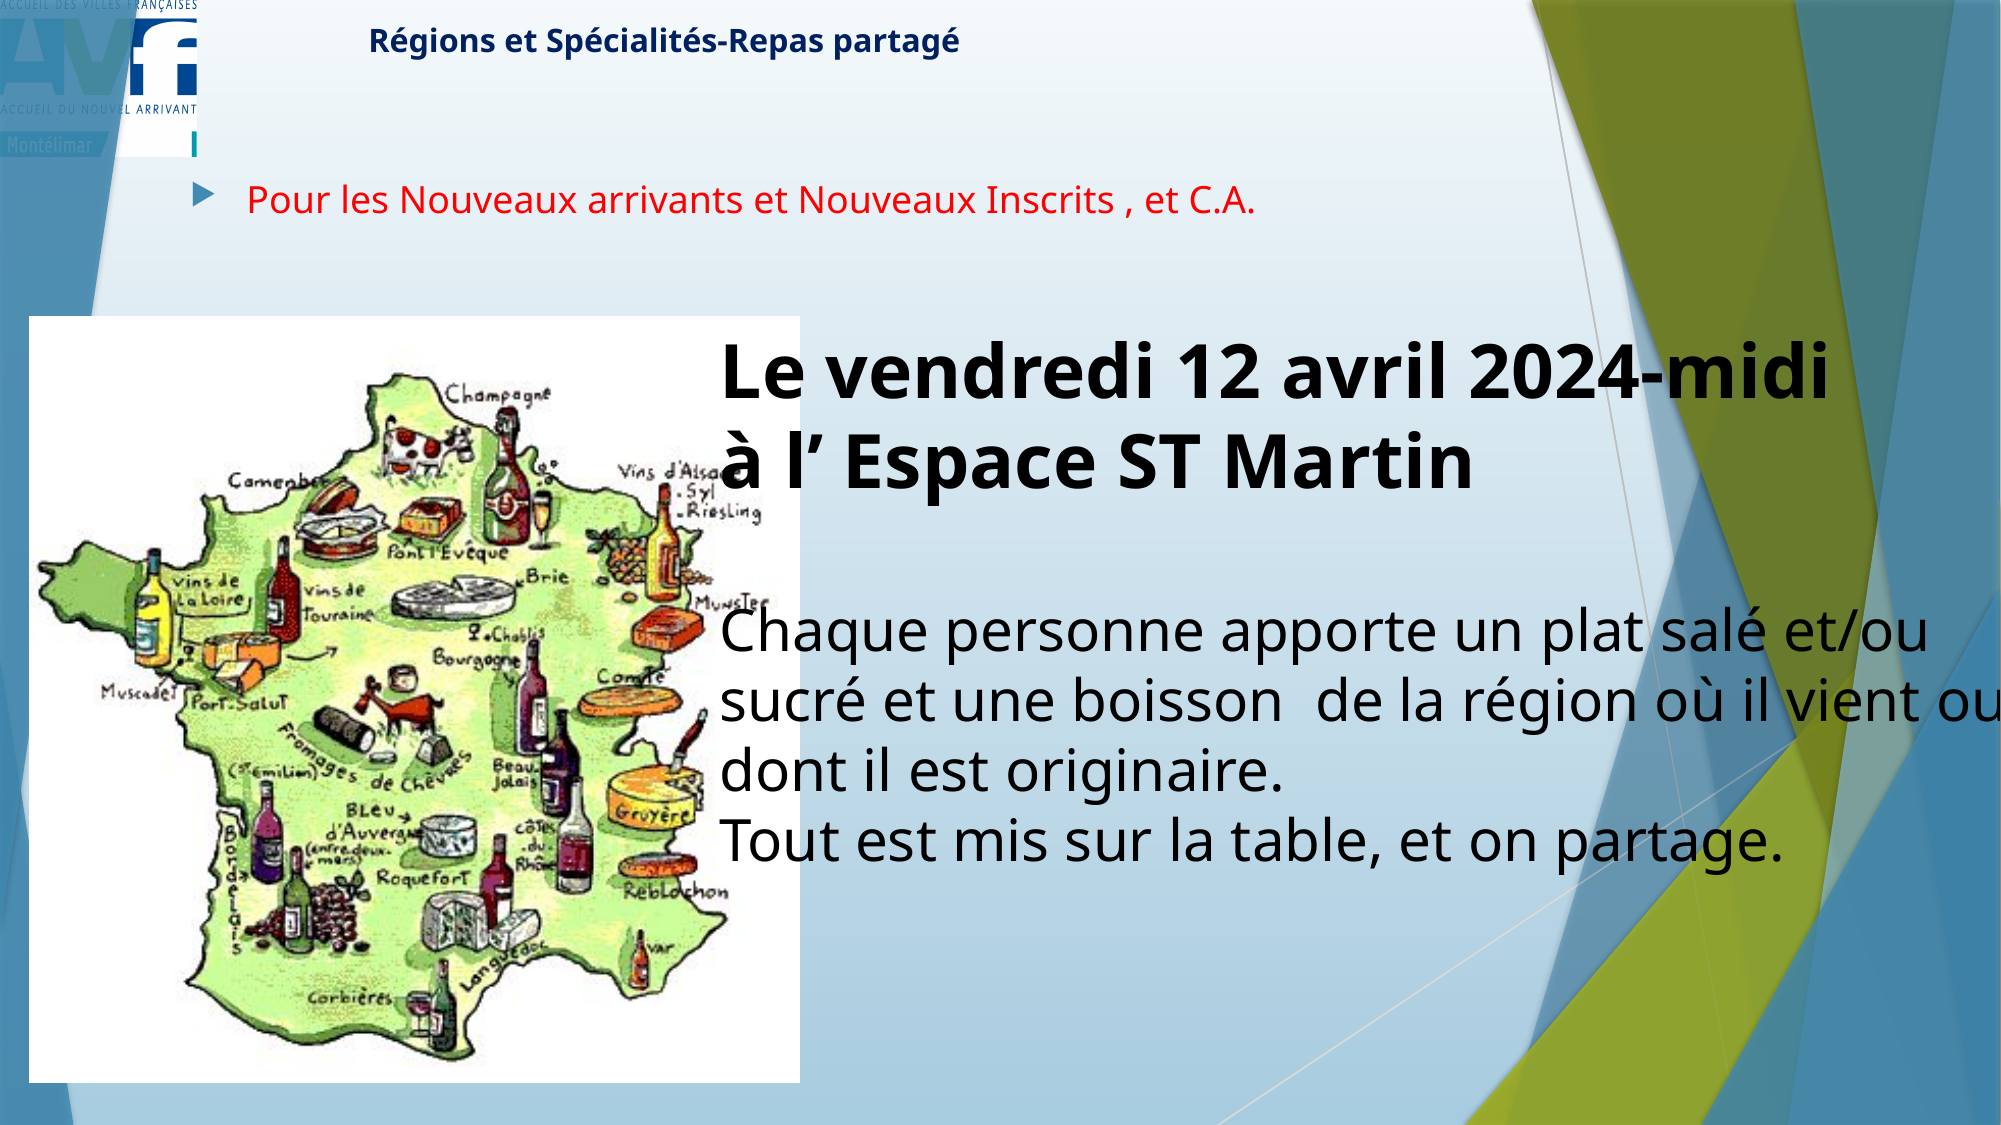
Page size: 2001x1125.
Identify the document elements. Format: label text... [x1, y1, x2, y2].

title Régions et Spécialités-Repas partagé [345, 13, 1833, 146]
text_box Le vendredi 12 avril 2024-midi à l’ Espace ST Martin Chaque personne apporte un plat salé et/ou sucré et une boisson de la région où il vient ou dont il est originaire. Tout est mis sur la table, et on partage. [801, 316, 2000, 881]
list Pour les Nouveaux arrivants et Nouveaux Inscrits , et C.A. [175, 168, 1557, 244]
picture [116, 0, 197, 157]
picture [28, 315, 801, 1084]
